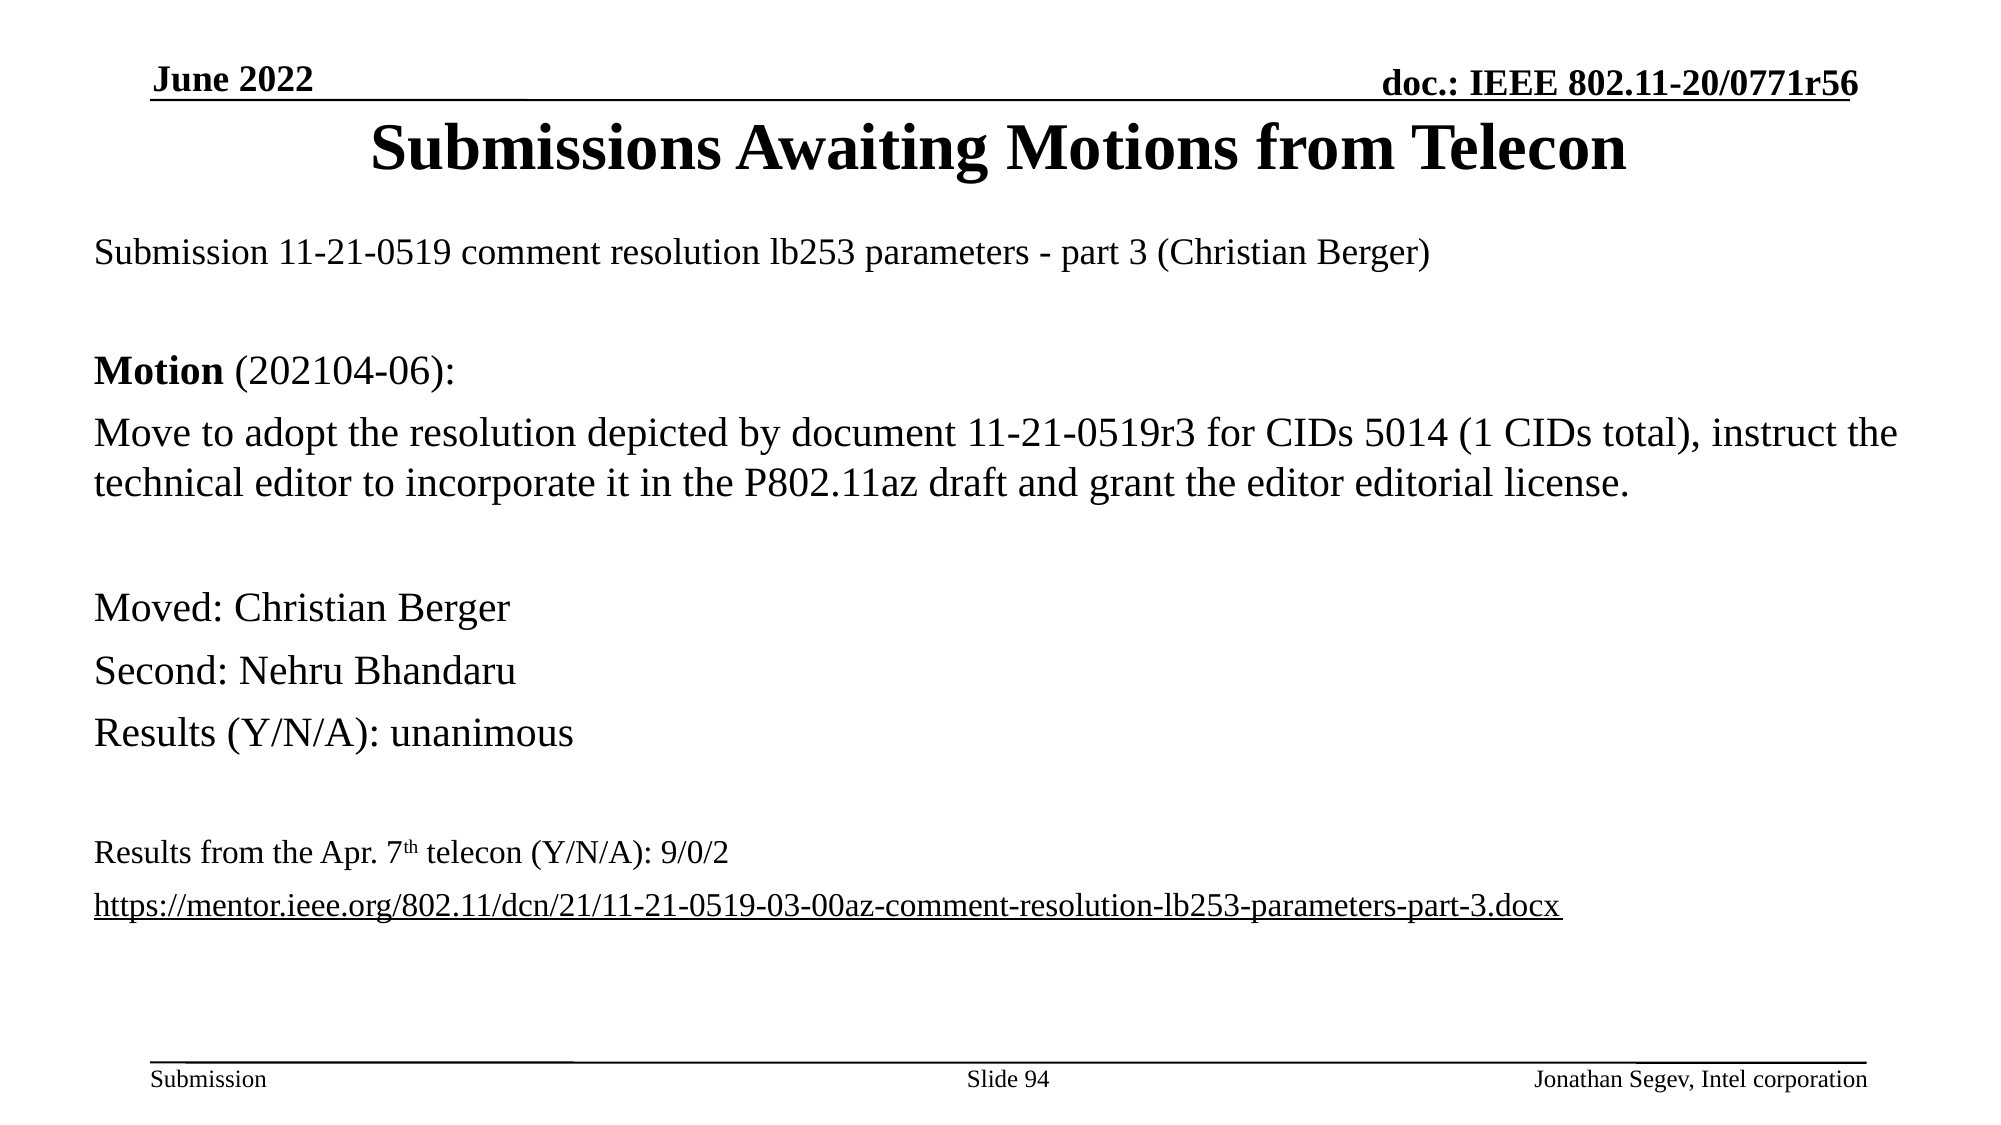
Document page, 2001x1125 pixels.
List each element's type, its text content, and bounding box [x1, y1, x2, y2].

footer Jonathan Segev, Intel corporation [1171, 1061, 1869, 1093]
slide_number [152, 54, 563, 100]
title Submissions Awaiting Motions from Telecon [149, 112, 1850, 173]
slide_number Slide 94 [950, 1061, 1067, 1123]
list Submission 11-21-0519 comment resolution lb253 parameters - part 3 (Christian Berger) Motion (202104-06): Move to adopt the resolution depicted by document 11-21-0519r3 for CIDs 5014 (1 CIDs total), instruct the technical editor to incorporate it in the P802.11az draft and grant the editor editorial license. Moved: Christian Berger Second: Nehru Bhandaru Results (Y/N/A): unanimous Results from the Apr. 7th telecon (Y/N/A): 9/0/2 https://mentor.ieee.org/802.11/dcn/21/11-21-0519-03-00az-comment-resolution-lb253-parameters-part-3.docx [78, 219, 1922, 1000]
